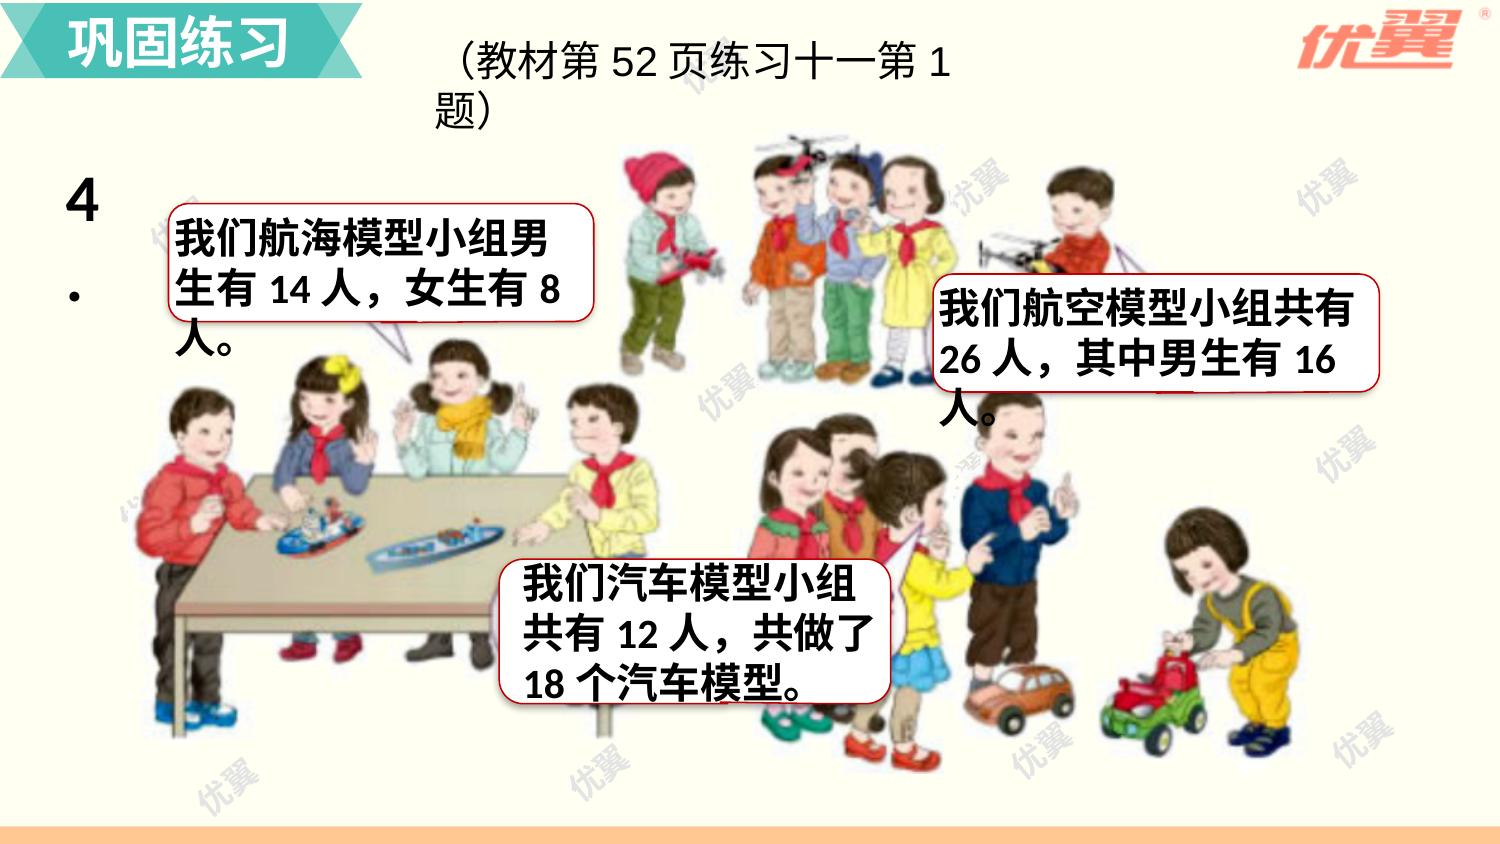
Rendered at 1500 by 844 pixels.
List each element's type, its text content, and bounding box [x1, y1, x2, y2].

text_box （教材第52页练习十一第1题） [419, 27, 1023, 125]
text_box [0, 0, 363, 84]
text_box 4. [50, 147, 115, 323]
picture [0, 0, 1500, 844]
text_box 我们航空模型小组共有26人，其中男生有16人。 [1341, 274, 1389, 439]
